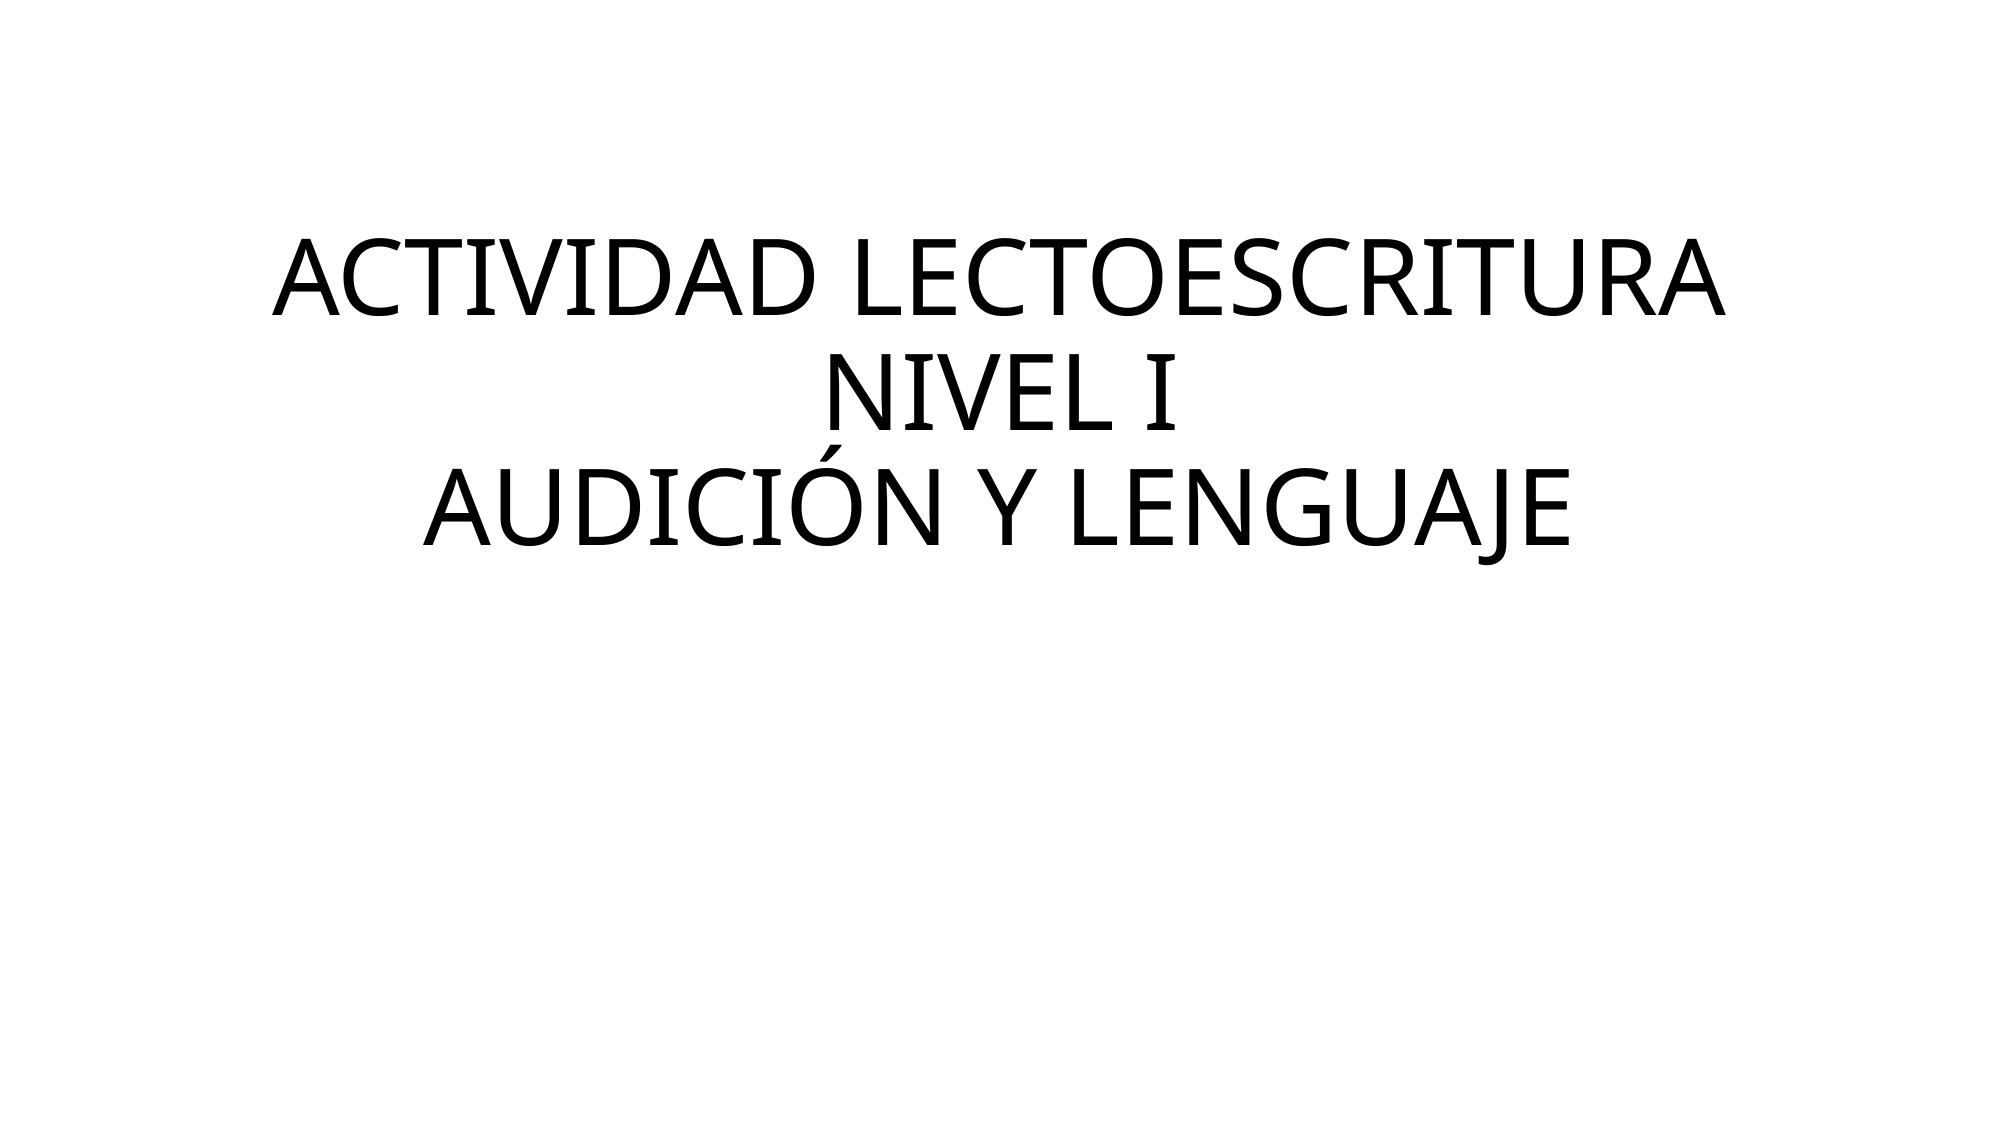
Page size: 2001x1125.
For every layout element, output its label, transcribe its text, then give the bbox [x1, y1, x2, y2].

title ACTIVIDAD LECTOESCRITURA NIVEL I AUDICIÓN Y LENGUAJE [249, 184, 1750, 576]
